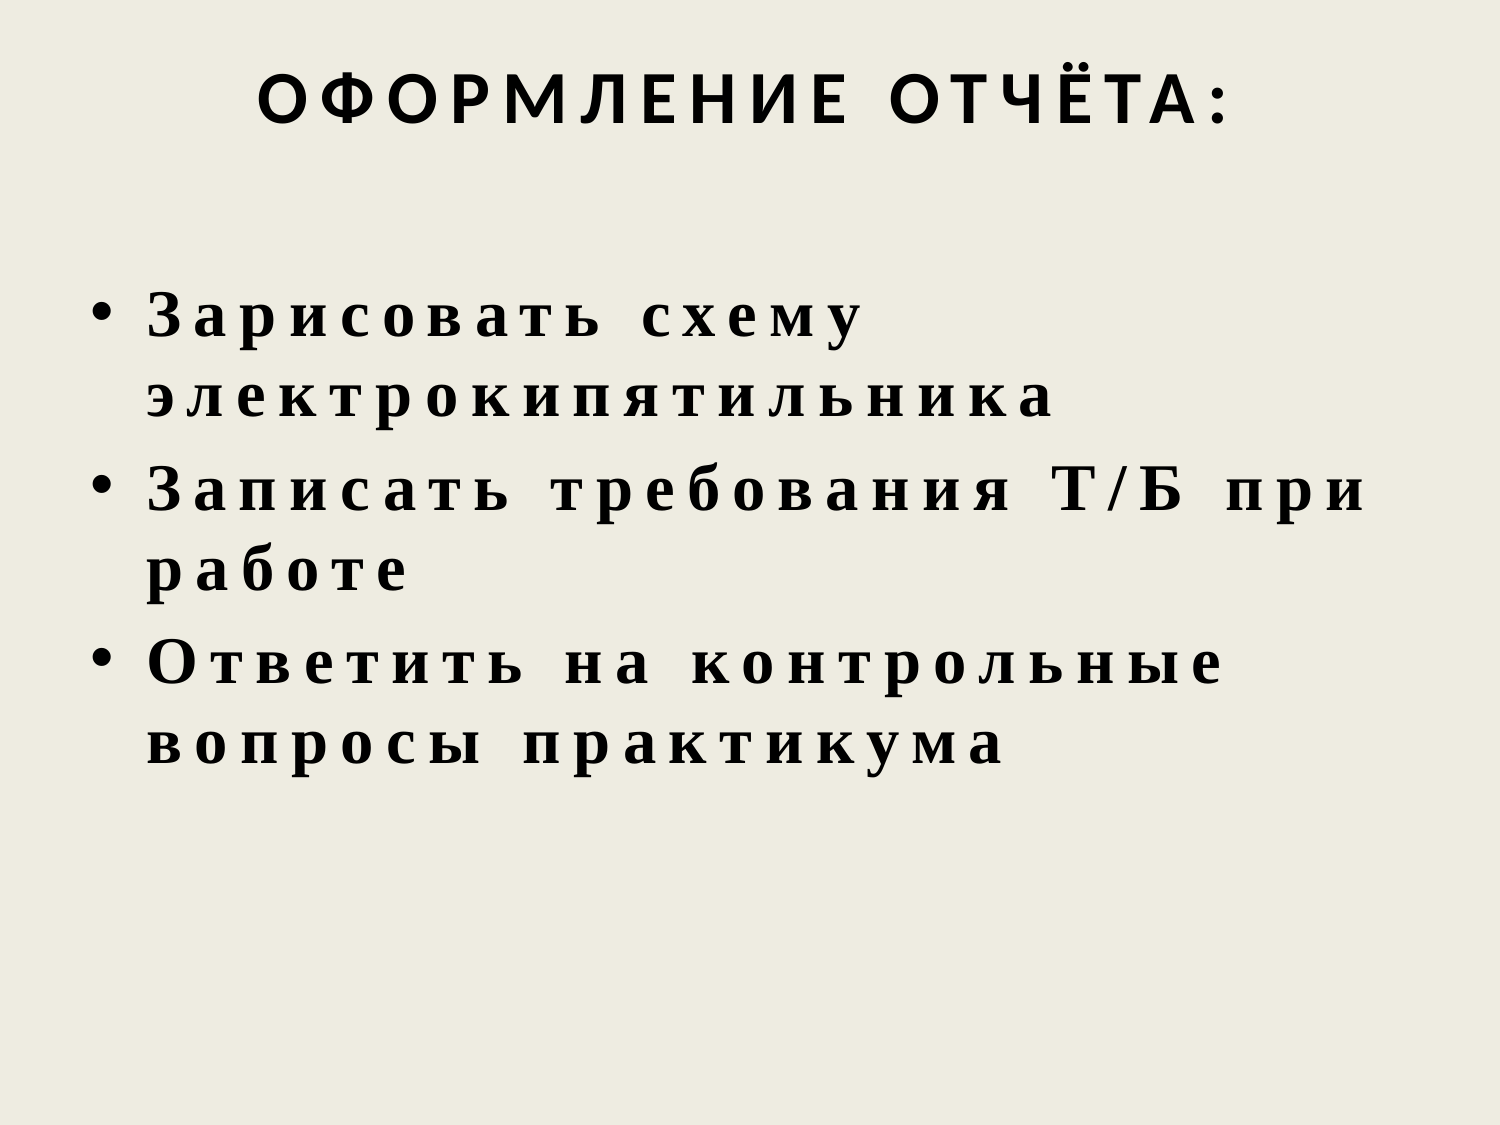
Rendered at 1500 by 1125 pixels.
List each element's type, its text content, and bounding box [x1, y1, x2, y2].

title ОФОРМЛЕНИЕ ОТЧЁТА: [75, 45, 1425, 233]
list Зарисовать схему электрокипятильника Записать требования Т/Б при работе Ответить на контрольные вопросы практикума [75, 262, 1425, 1005]
